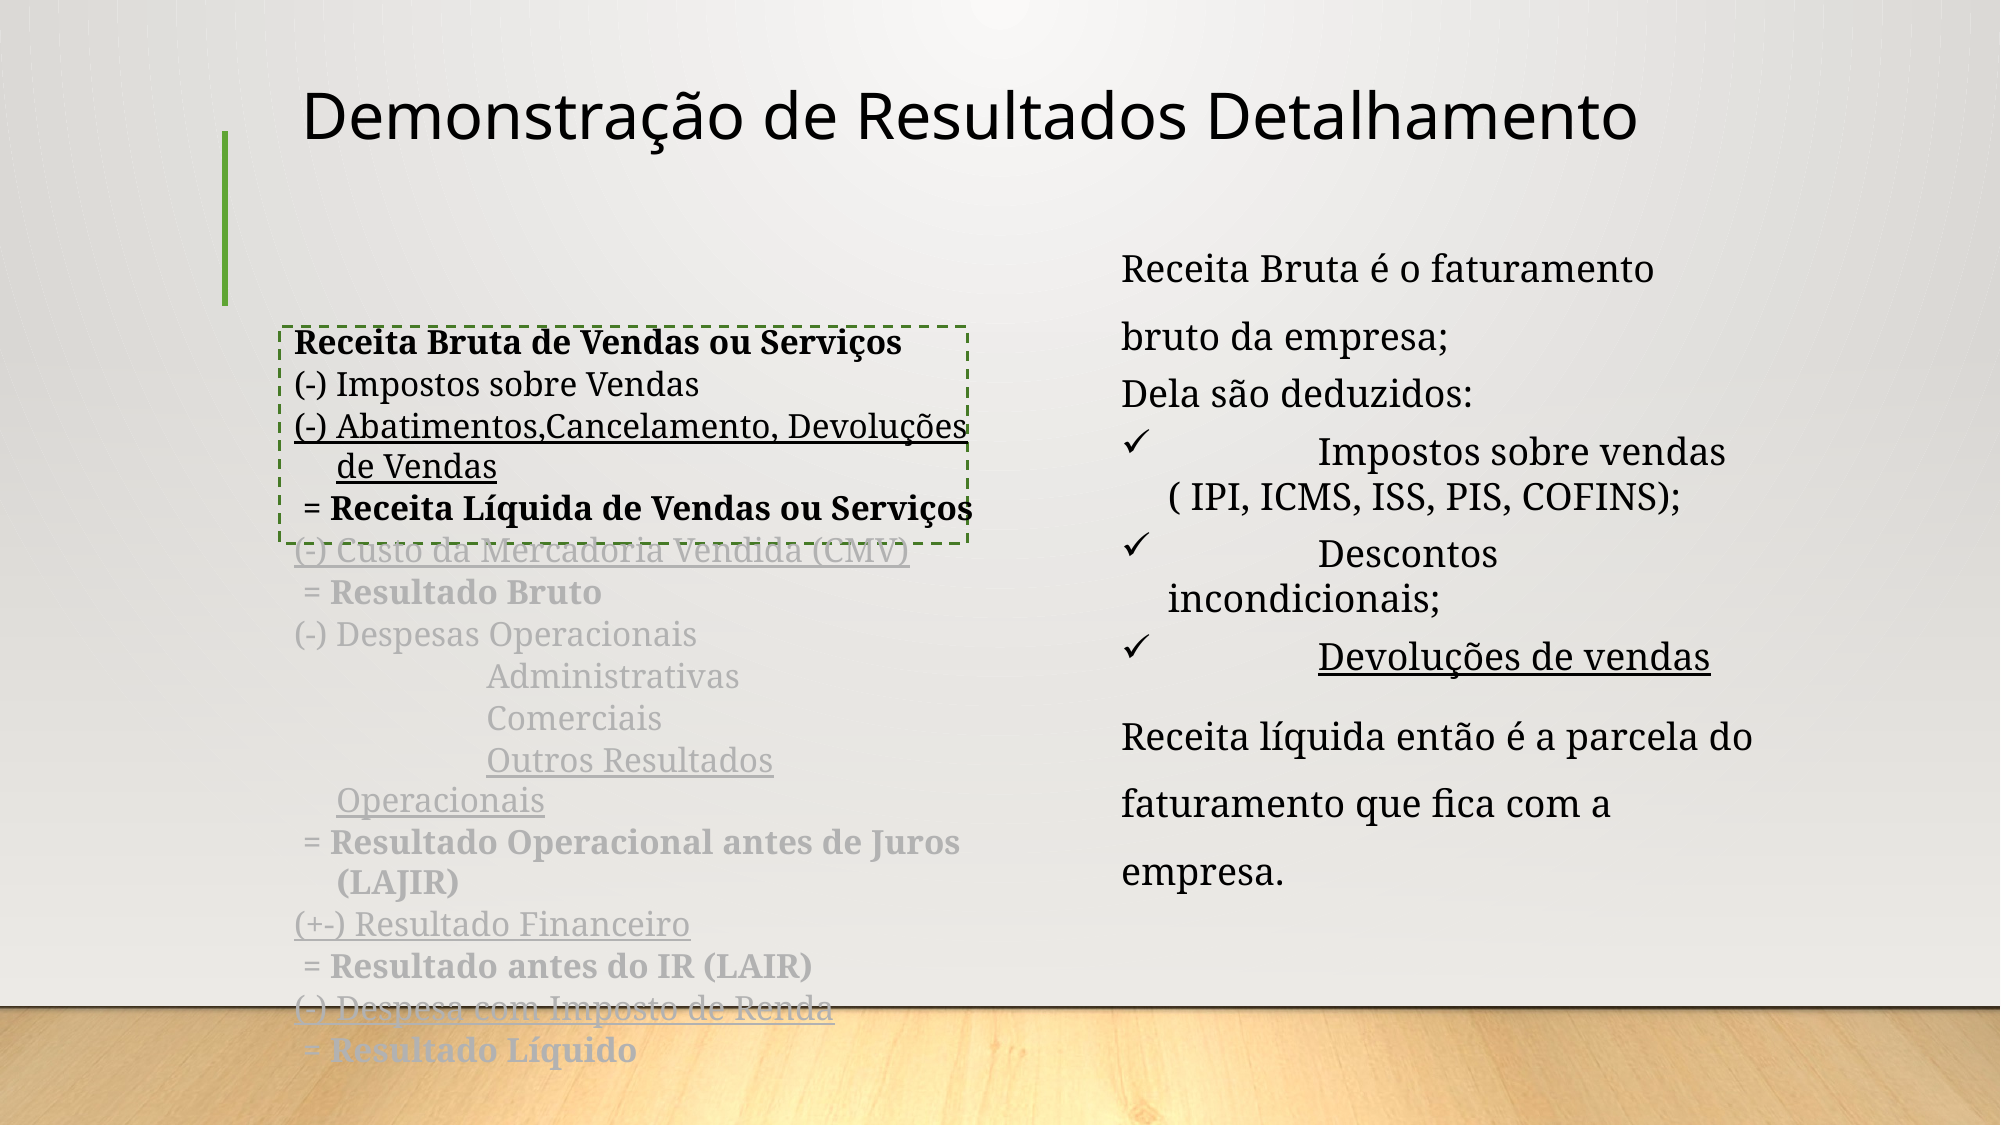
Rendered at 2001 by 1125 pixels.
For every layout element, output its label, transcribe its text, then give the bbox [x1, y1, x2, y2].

title Demonstração de Resultados Detalhamento [258, 77, 1683, 244]
text_box Receita Bruta é o faturamento bruto da empresa; Dela são deduzidos: Impostos sobre vendas ( IPI, ICMS, ISS, PIS, COFINS); Descontos incondicionais; Devoluções de vendas Receita líquida então é a parcela do faturamento que fica com a empresa. [1106, 245, 1777, 870]
picture [0, 1006, 2000, 1125]
text_box Receita Bruta de Vendas ou Serviços (-) Impostos sobre Vendas (-) Abatimentos,Cancelamento, Devoluções de Vendas = Receita Líquida de Vendas ou Serviços (-) Custo da Mercadoria Vendida (CMV) = Resultado Bruto (-) Despesas Operacionais Administrativas Comerciais Outros Resultados Operacionais = Resultado Operacional antes de Juros (LAJIR) (+-) Resultado Financeiro = Resultado antes do IR (LAIR) (-) Despesa com Imposto de Renda = Resultado Líquido [279, 314, 1000, 972]
